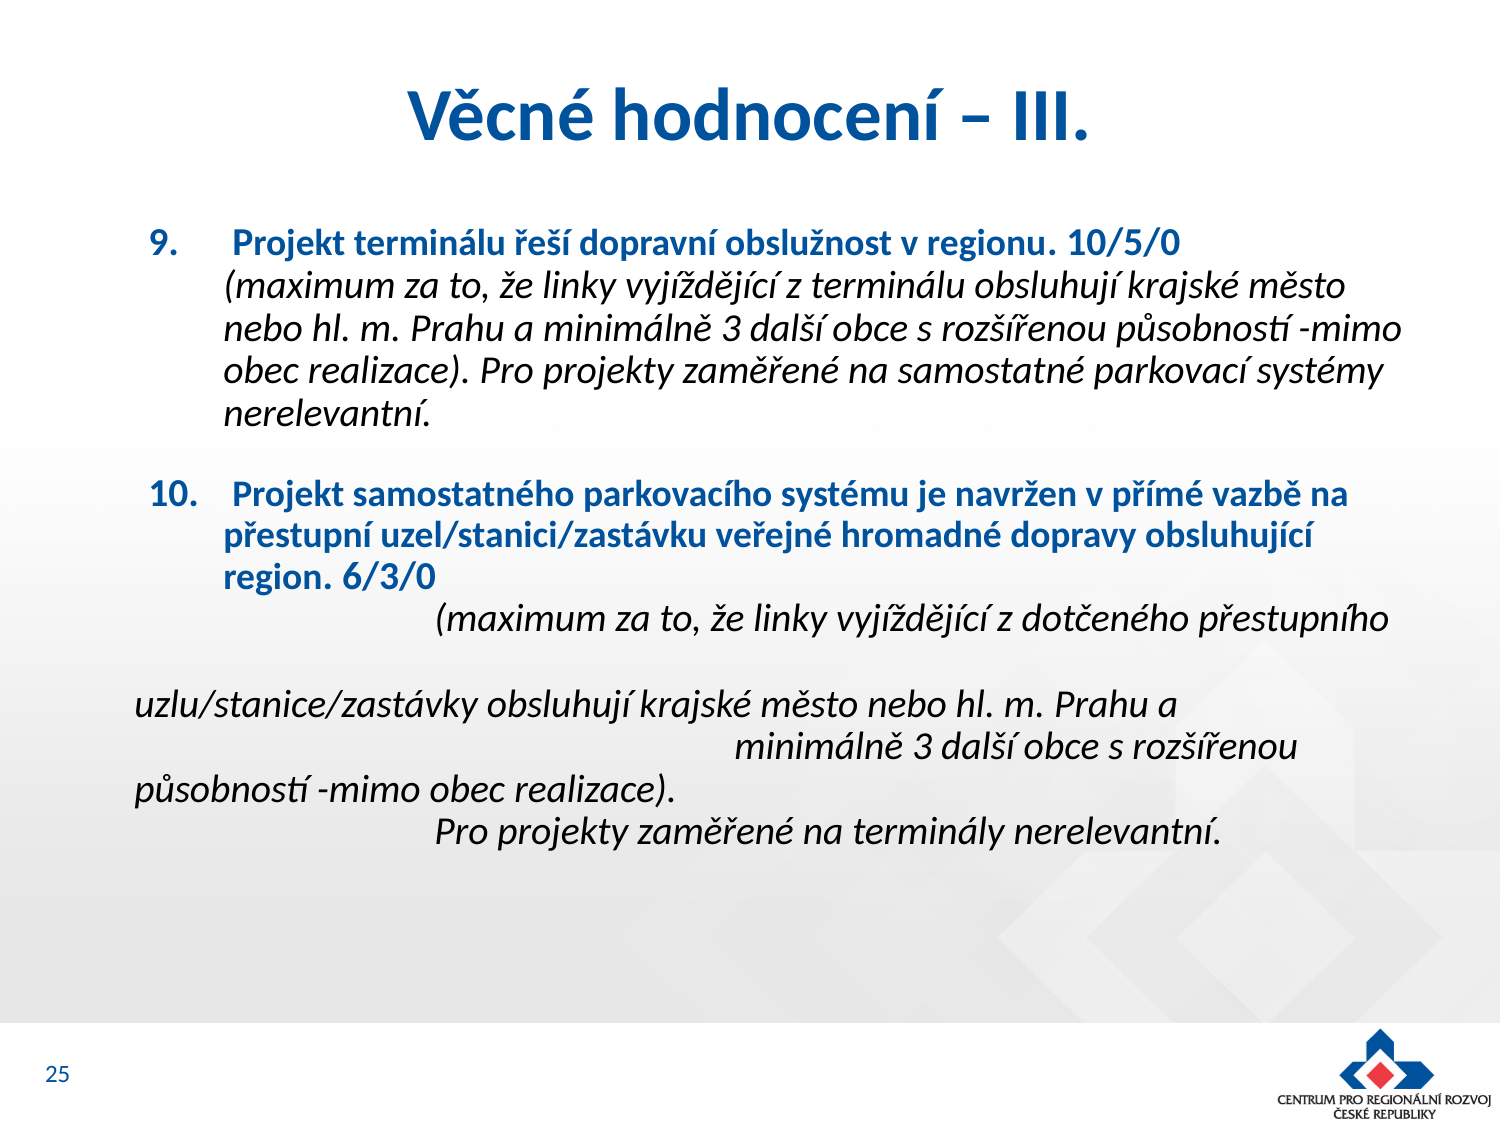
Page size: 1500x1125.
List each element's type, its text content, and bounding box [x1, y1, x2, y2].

slide_number 25 [30, 1042, 113, 1103]
list Projekt terminálu řeší dopravní obslužnost v regionu. 10/5/0 (maximum za to, že linky vyjíždějící z terminálu obsluhují krajské město nebo hl. m. Prahu a minimálně 3 další obce s rozšířenou působností -mimo obec realizace). Pro projekty zaměřené na samostatné parkovací systémy nerelevantní. Projekt samostatného parkovacího systému je navržen v přímé vazbě na přestupní uzel/stanici/zastávku veřejné hromadné dopravy obsluhující region. 6/3/0 (maximum za to, že linky vyjíždějící z dotčeného přestupního uzlu/stanice/zastávky obsluhují krajské město nebo hl. m. Prahu a minimálně 3 další obce s rozšířenou působností -mimo obec realizace). Pro projekty zaměřené na terminály nerelevantní. [119, 214, 1425, 1005]
picture [0, 0, 1500, 1125]
title Věcné hodnocení – III. [75, 42, 1425, 178]
